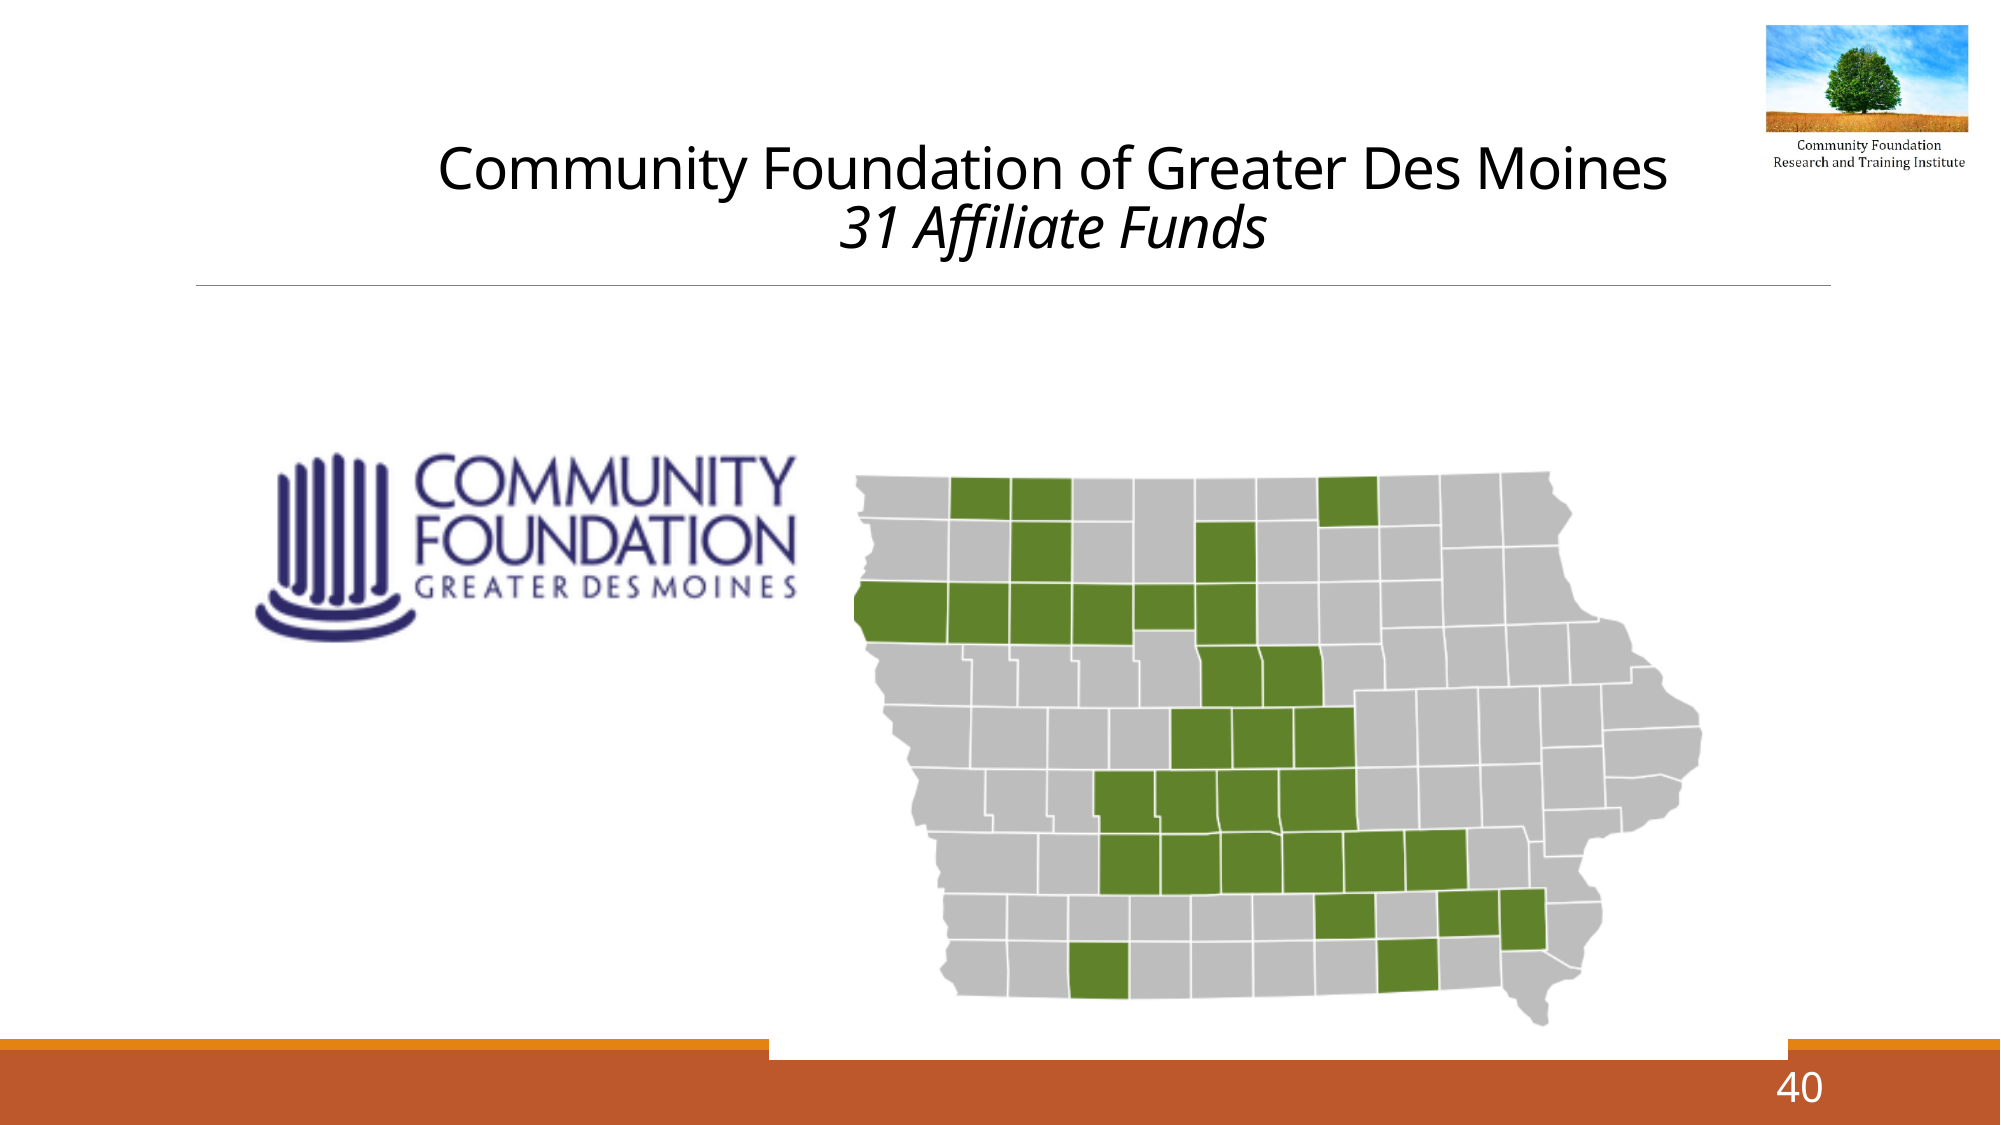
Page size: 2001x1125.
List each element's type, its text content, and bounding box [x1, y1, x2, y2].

picture [1733, 0, 2000, 187]
slide_number 40 [1624, 1059, 1840, 1120]
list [768, 439, 1789, 1061]
title Community Foundation of Greater Des Moines 31 Affiliate Funds [228, 30, 1879, 268]
picture [211, 404, 854, 681]
